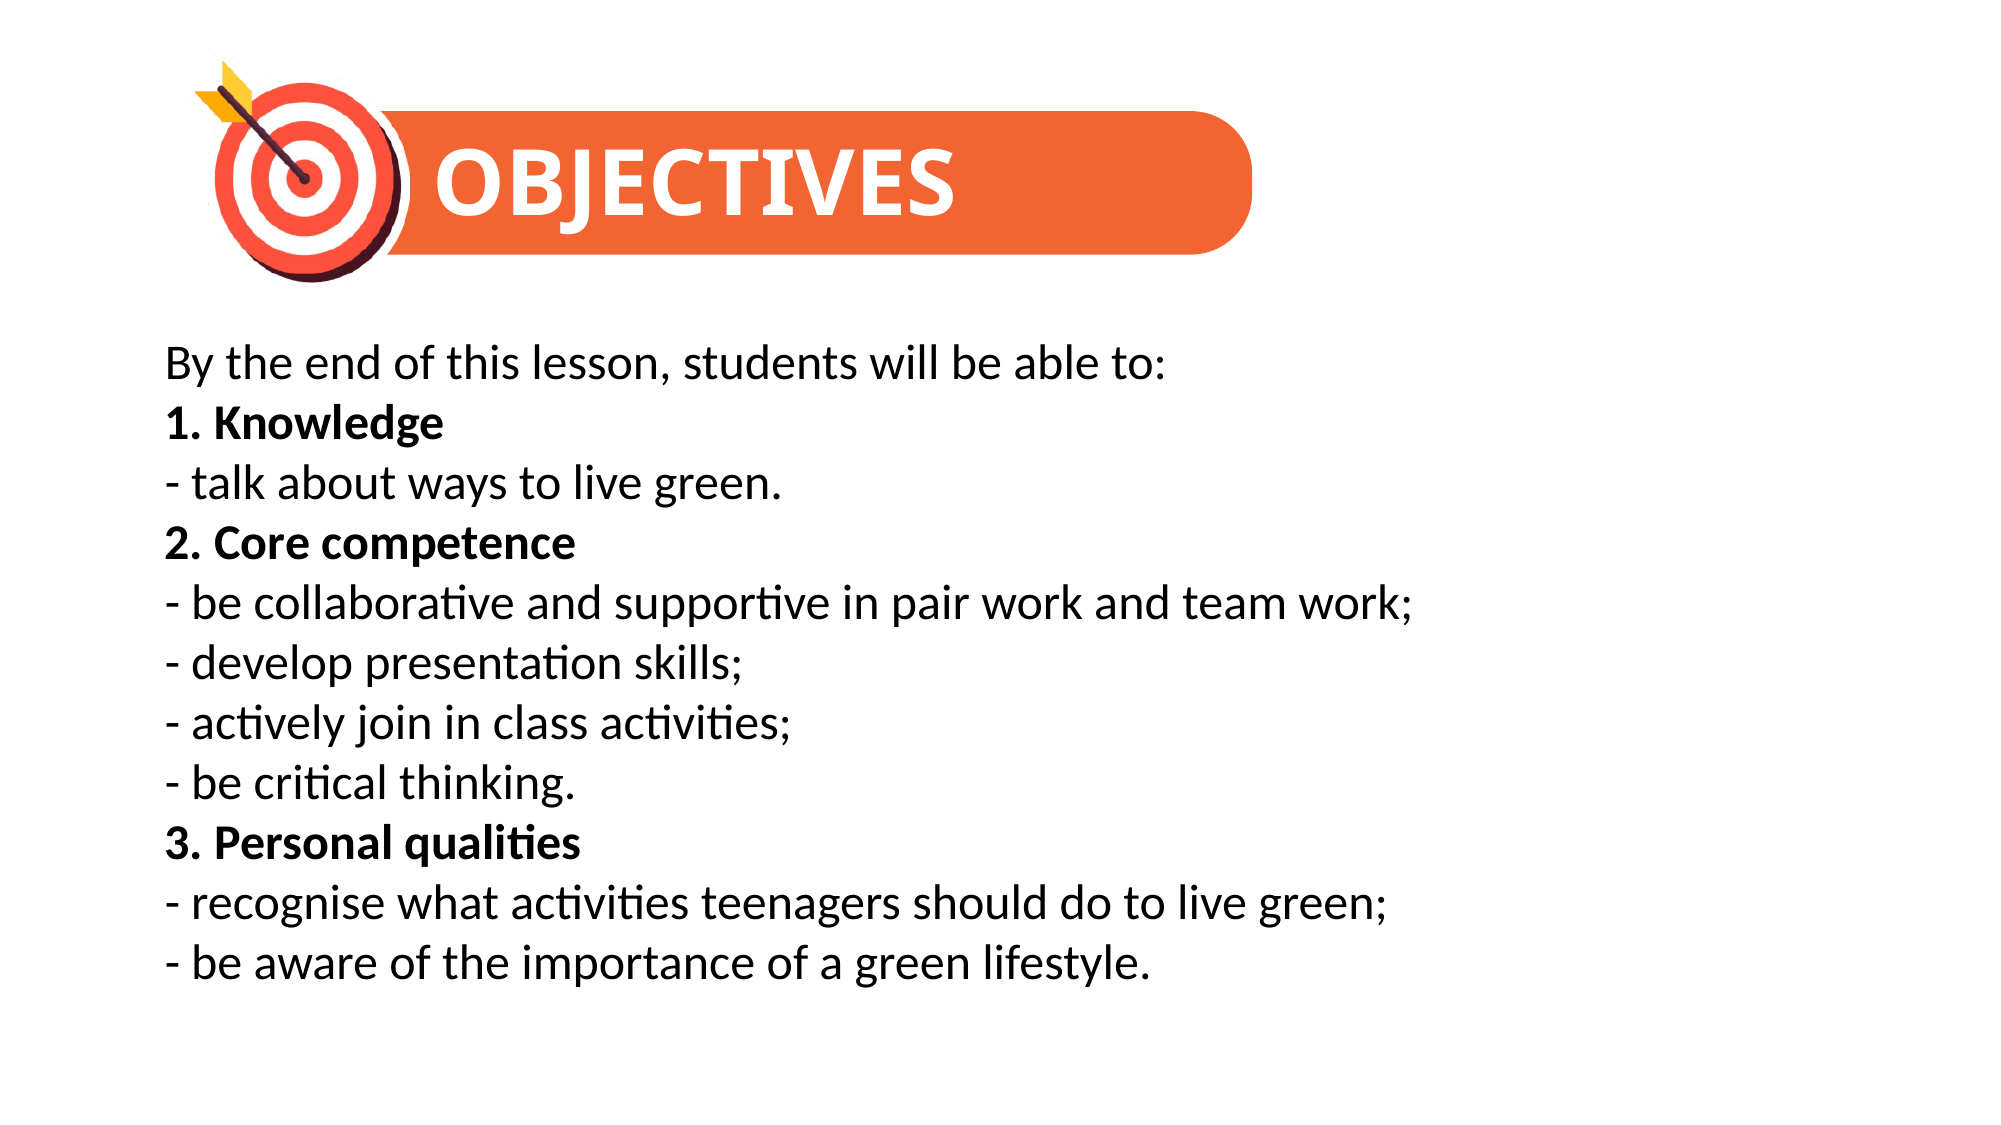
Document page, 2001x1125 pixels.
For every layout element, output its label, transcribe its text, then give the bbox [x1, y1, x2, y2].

text_box By the end of this lesson, students will be able to: 1. Knowledge - talk about ways to live green. 2. Core competence - be collaborative and supportive in pair work and team work; - develop presentation skills; - actively join in class activities; - be critical thinking. 3. Personal qualities - recognise what activities teenagers should do to live green; - be aware of the importance of a green lifestyle. [150, 322, 1870, 997]
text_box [183, 43, 1253, 298]
